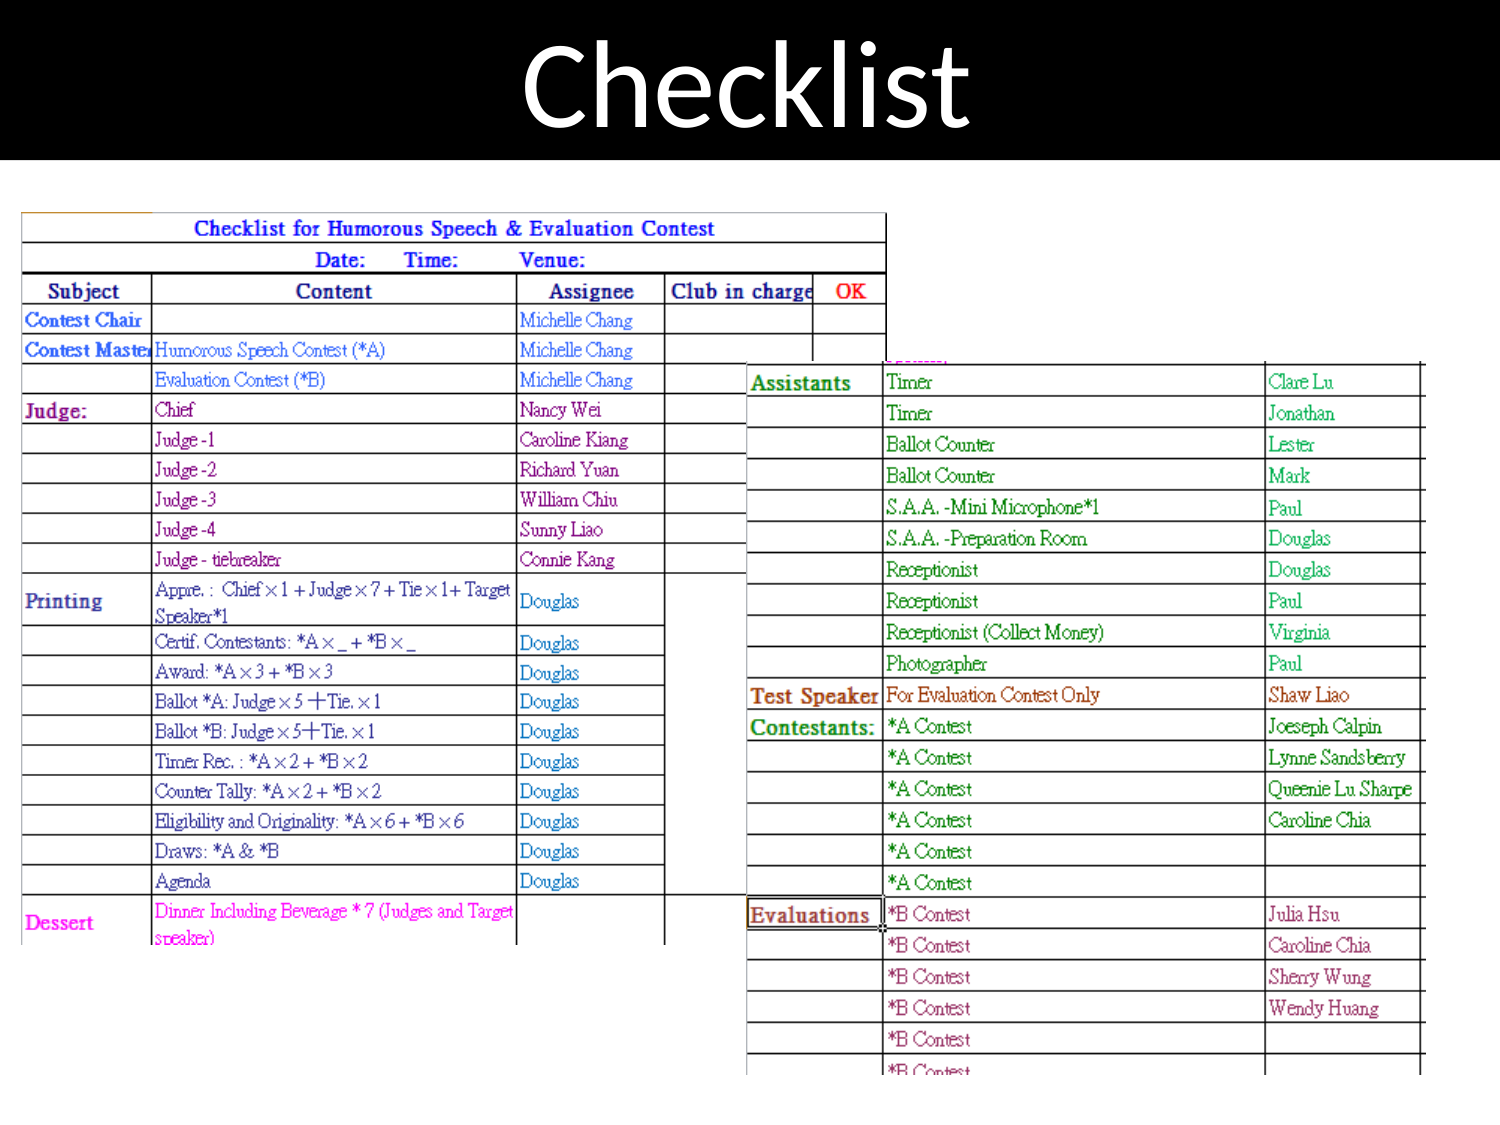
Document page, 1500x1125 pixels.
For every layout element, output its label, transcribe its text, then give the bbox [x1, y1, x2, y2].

picture [21, 212, 1426, 1075]
text_box Checklist [0, 0, 1500, 161]
